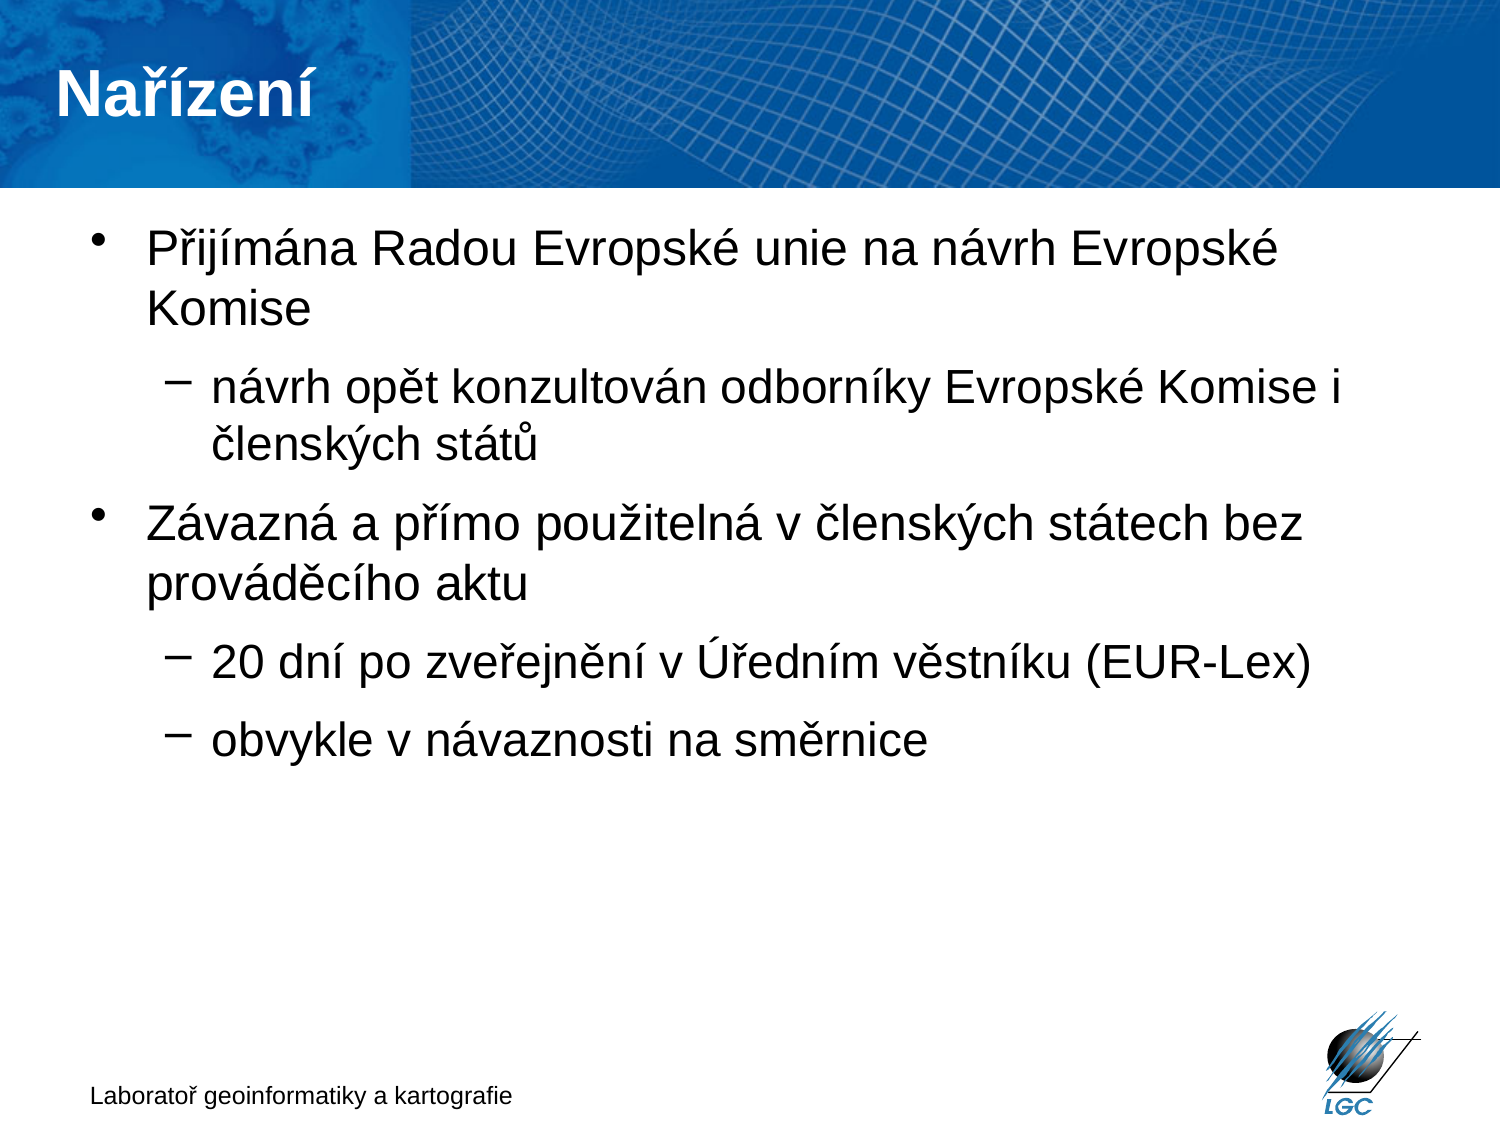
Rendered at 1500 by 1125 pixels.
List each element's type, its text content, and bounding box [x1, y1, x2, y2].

text_box Nařízení [41, 42, 1425, 138]
picture [0, 0, 1500, 188]
list Přijímána Radou Evropské unie na návrh Evropské Komise návrh opět konzultován odborníky Evropské Komise i členských států Závazná a přímo použitelná v členských státech bez prováděcího aktu 20 dní po zveřejnění v Úředním věstníku (EUR-Lex) obvykle v návaznosti na směrnice [75, 208, 1425, 1047]
